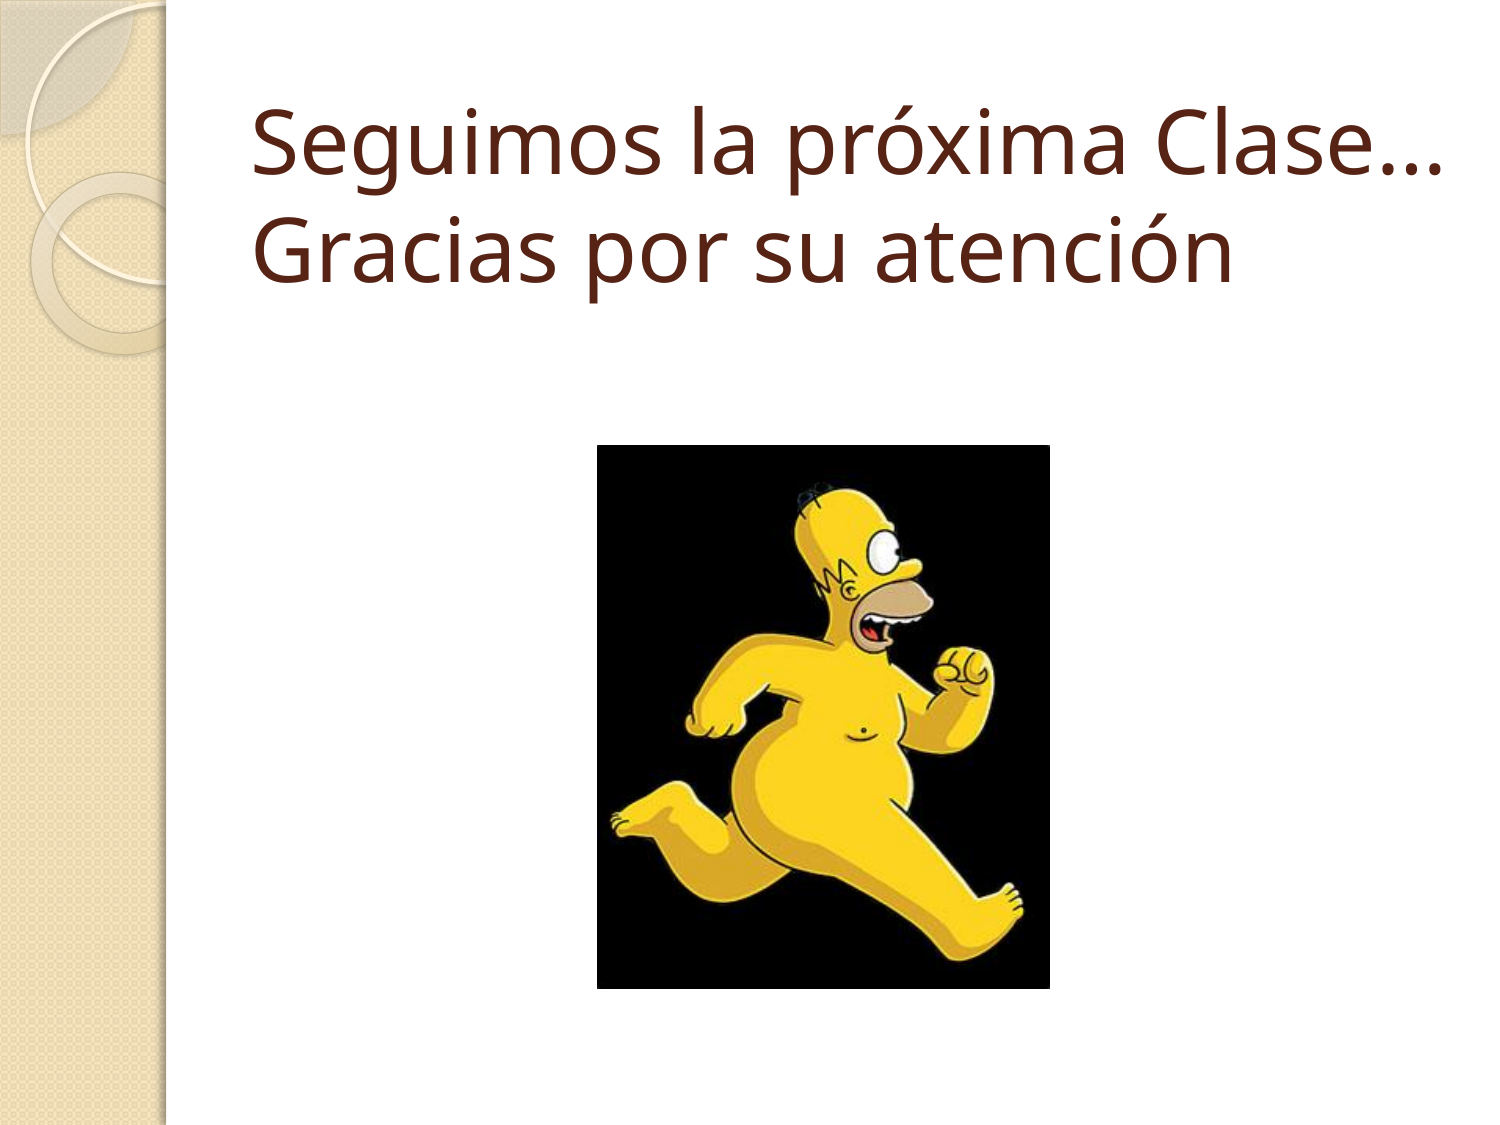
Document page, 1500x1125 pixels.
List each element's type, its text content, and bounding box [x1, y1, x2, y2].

title Seguimos la próxima Clase… Gracias por su atención [235, 45, 1466, 340]
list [597, 445, 1050, 990]
